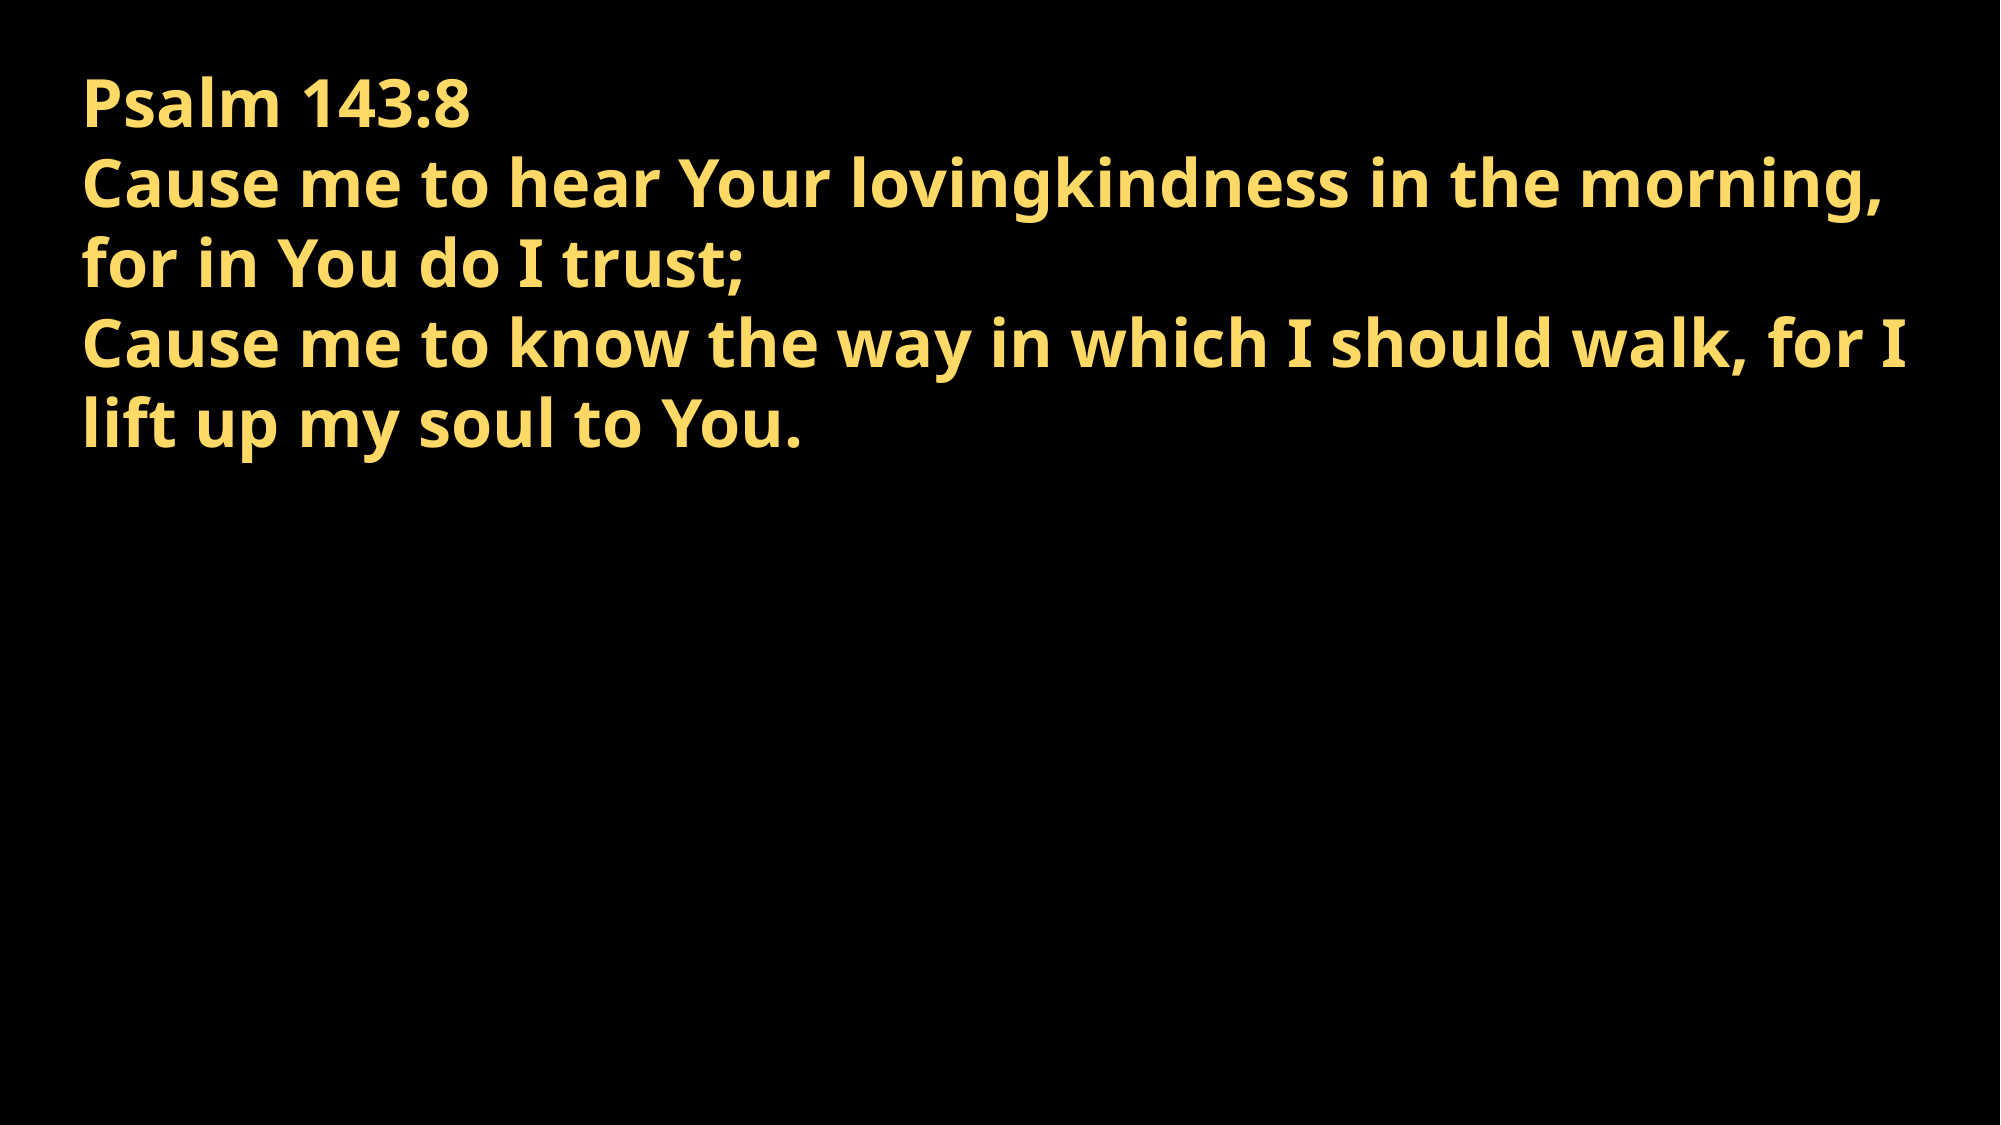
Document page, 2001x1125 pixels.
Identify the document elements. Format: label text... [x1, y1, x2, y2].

text_box Psalm 143:8 Cause me to hear Your lovingkindness in the morning, for in You do I trust; Cause me to know the way in which I should walk, for I lift up my soul to You. [67, 53, 1935, 469]
